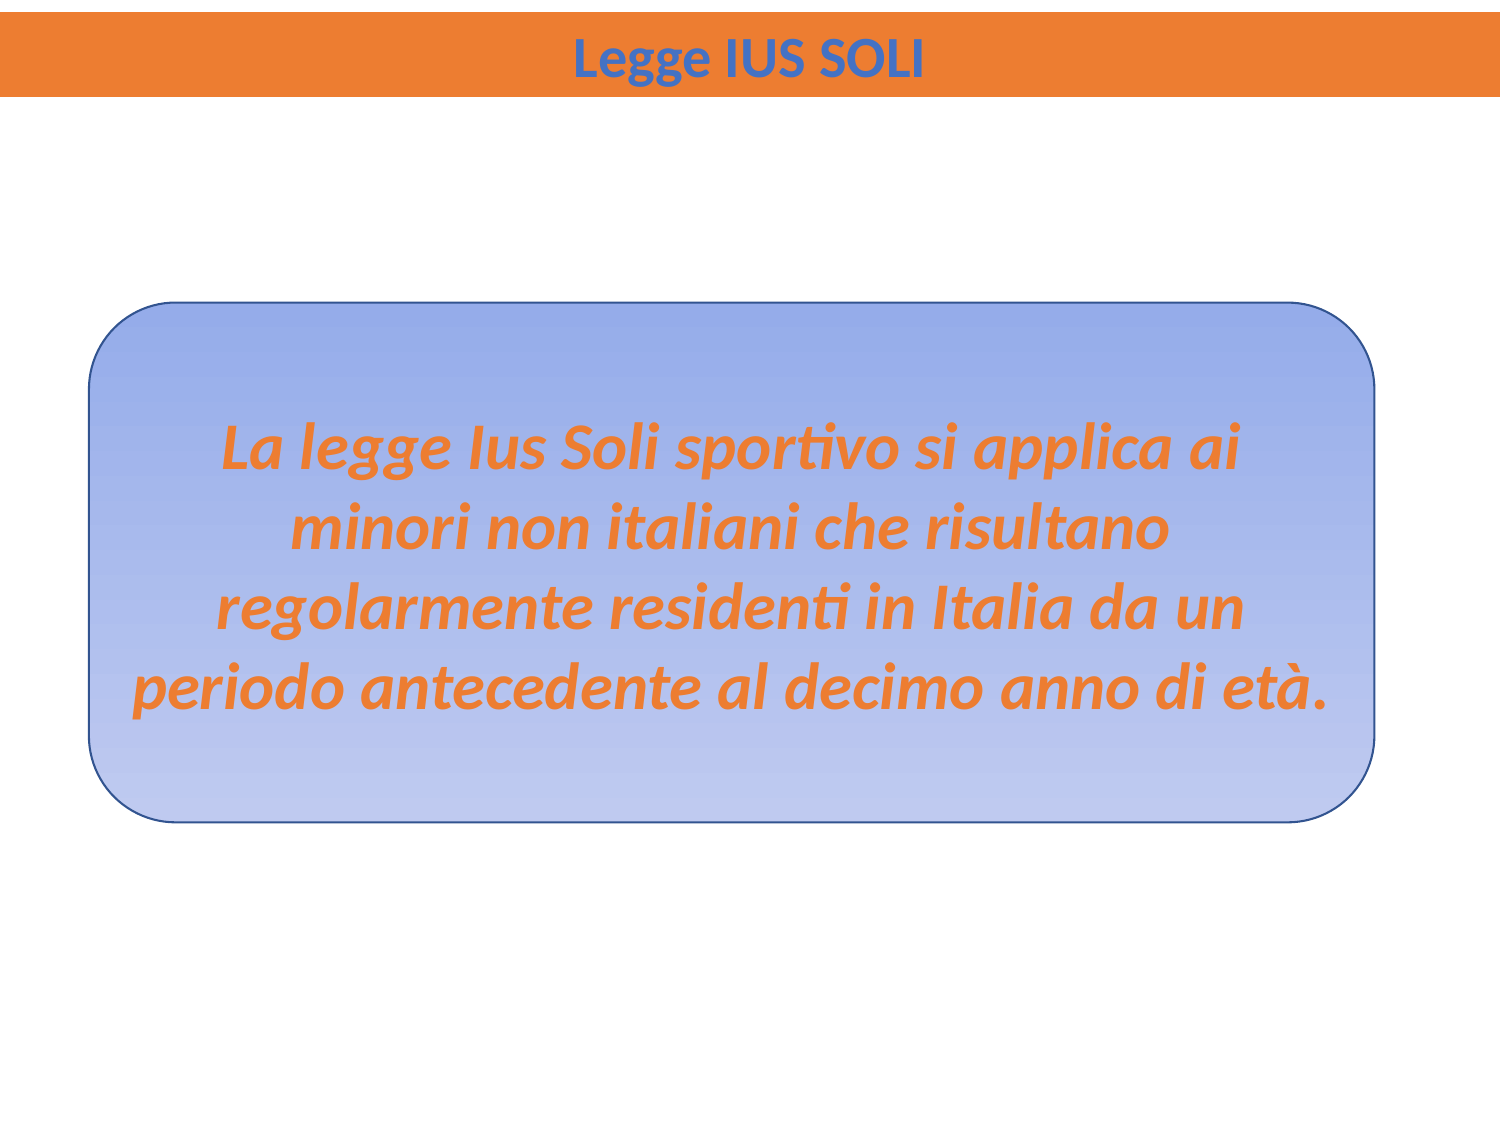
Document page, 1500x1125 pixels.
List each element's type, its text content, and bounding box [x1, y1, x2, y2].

text_box La legge Ius Soli sportivo si applica ai minori non italiani che risultano regolarmente residenti in Italia da un periodo antecedente al decimo anno di età. [88, 301, 1376, 824]
text_box Legge IUS SOLI [0, 12, 1500, 97]
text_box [61, 226, 715, 741]
